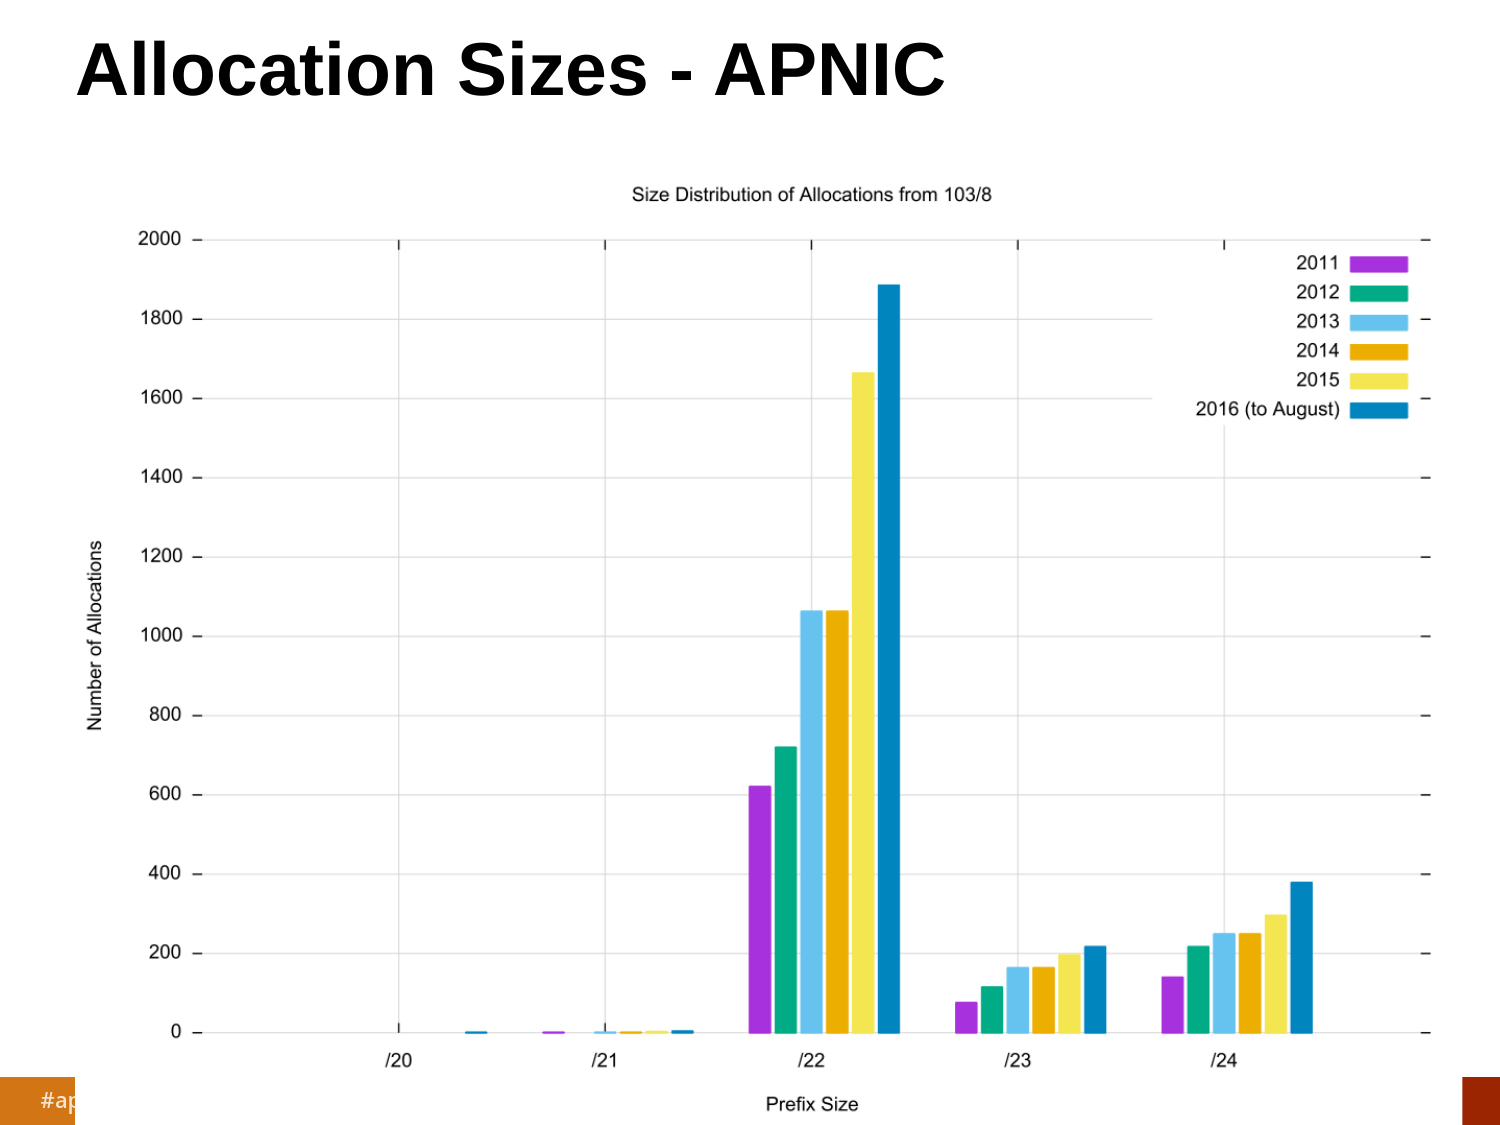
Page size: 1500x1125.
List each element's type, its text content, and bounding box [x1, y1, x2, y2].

title Allocation Sizes - APNIC [75, 0, 1425, 153]
picture [0, 153, 1500, 1125]
